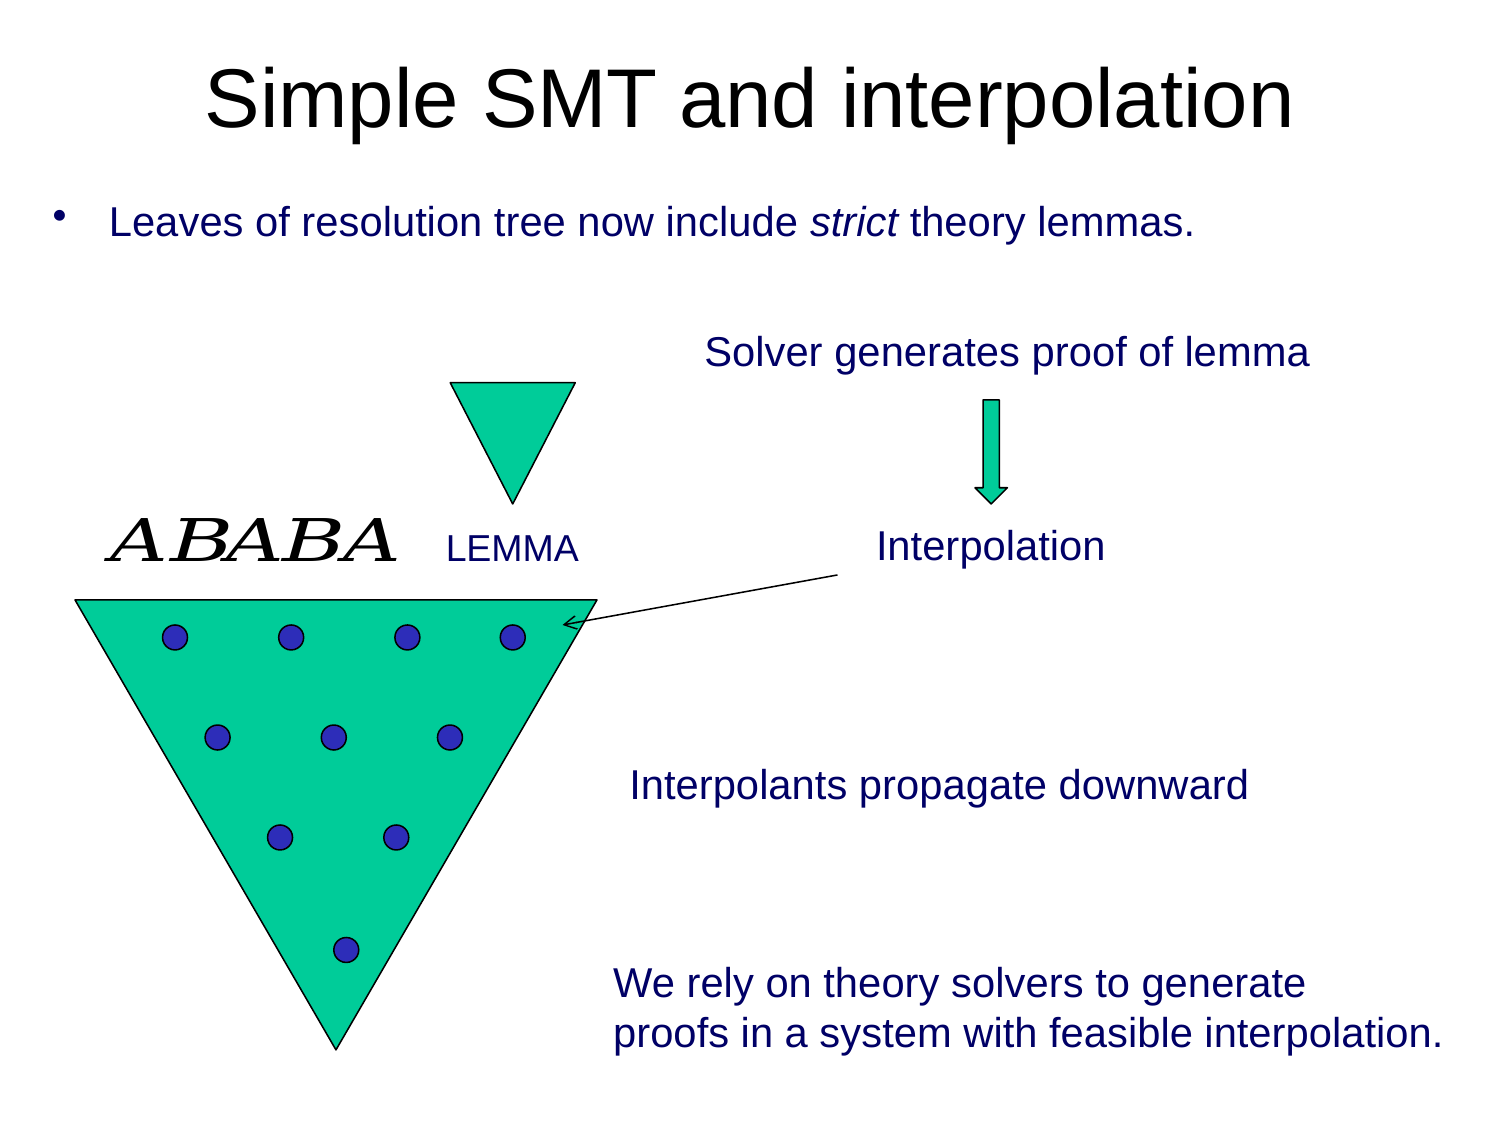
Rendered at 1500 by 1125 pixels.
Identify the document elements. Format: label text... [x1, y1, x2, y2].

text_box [74, 509, 598, 1051]
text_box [499, 399, 1123, 651]
title Simple SMT and interpolation [37, 24, 1463, 163]
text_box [267, 824, 409, 851]
text_box Interpolants propagate downward [614, 750, 1265, 815]
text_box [449, 317, 1328, 505]
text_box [204, 724, 463, 751]
text_box We rely on theory solvers to generate proofs in a system with feasible interpolation. [598, 948, 1471, 1063]
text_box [162, 624, 421, 651]
list Leaves of resolution tree now include strict theory lemmas. [37, 187, 1463, 263]
